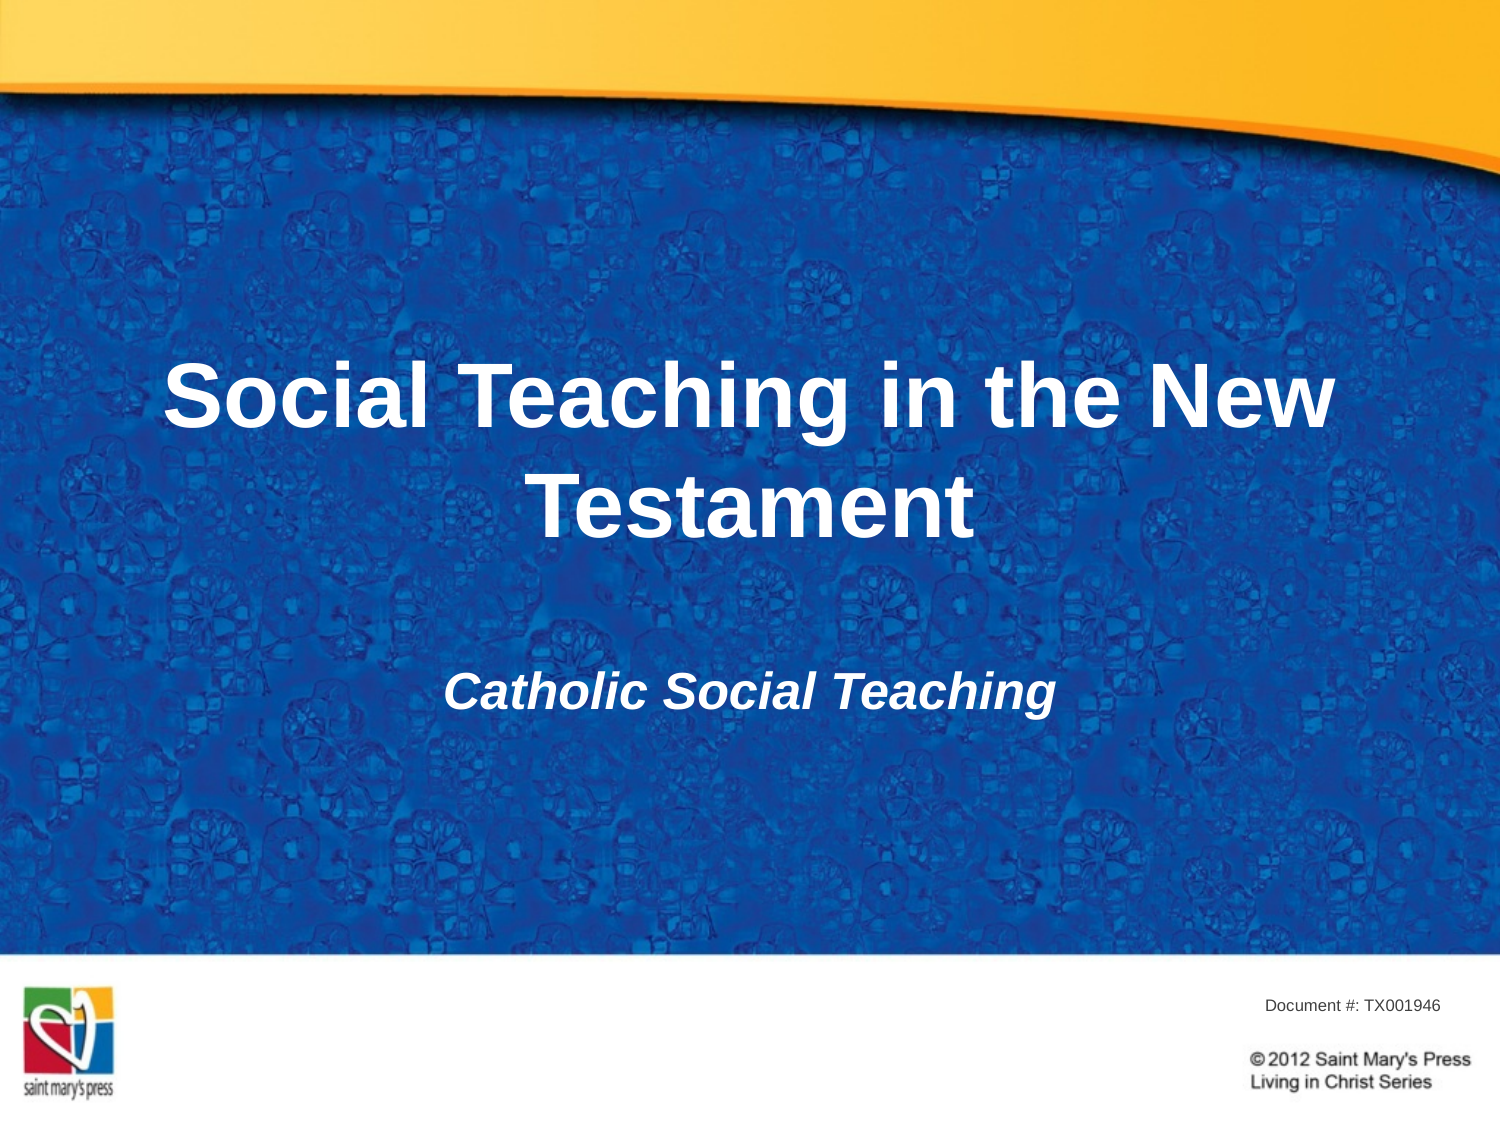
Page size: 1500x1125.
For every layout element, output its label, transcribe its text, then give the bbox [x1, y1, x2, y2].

subtitle Catholic Social Teaching [225, 650, 1275, 813]
title Social Teaching in the New Testament [112, 324, 1388, 567]
picture [0, 0, 1500, 1125]
list Document #: TX001946 [1250, 987, 1463, 1013]
